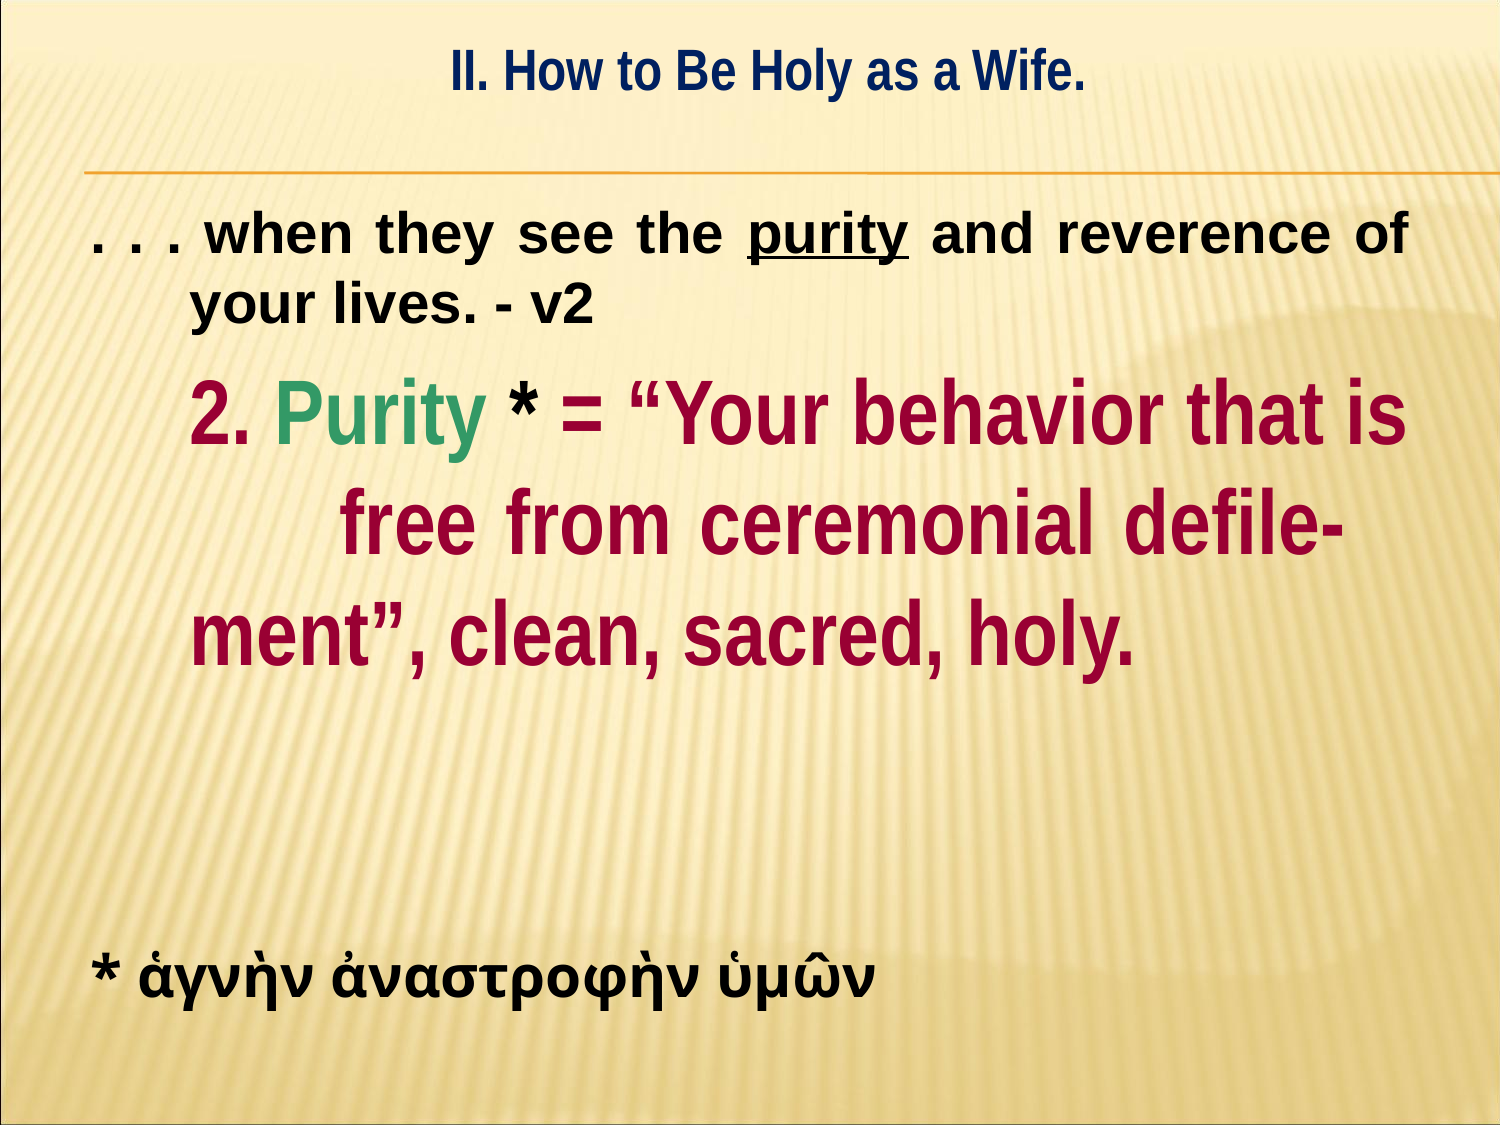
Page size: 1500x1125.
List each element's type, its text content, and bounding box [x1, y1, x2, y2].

text_box II. How to Be Holy as a Wife. [124, 24, 1413, 110]
list . . . when they see the purity and reverence of your lives. - v2 2. Purity * = “Your behavior that is free from ceremonial defile- ment”, clean, sacred, holy. * ἁγνὴν ἀναστροφὴν ὑμω̂ν [75, 187, 1425, 1075]
picture [0, 0, 1500, 1125]
